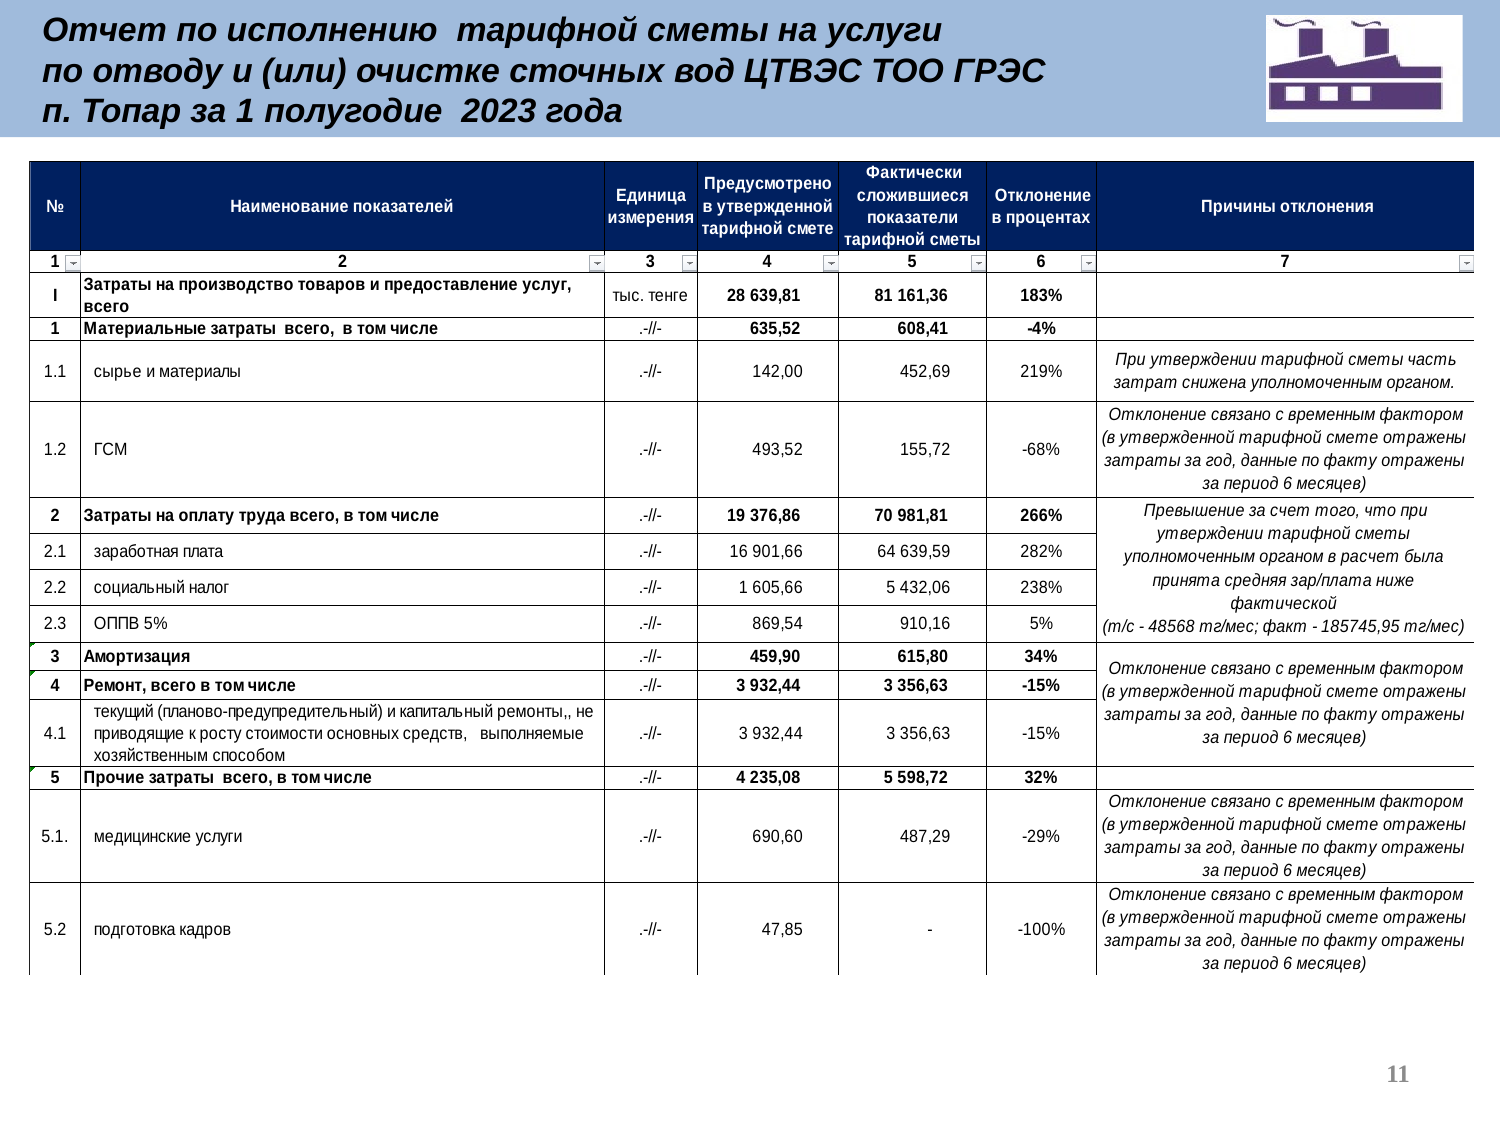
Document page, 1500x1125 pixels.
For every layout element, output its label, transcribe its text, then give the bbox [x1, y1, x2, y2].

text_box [29, 160, 1476, 977]
text_box Отчет по исполнению тарифной сметы на услуги по отводу и (или) очистке сточных вод ЦТВЭС ТОО ГРЭС п. Топар за 1 полугодие 2023 года [0, 0, 1500, 138]
slide_number 11 [1074, 1042, 1425, 1103]
picture [1249, 15, 1463, 122]
